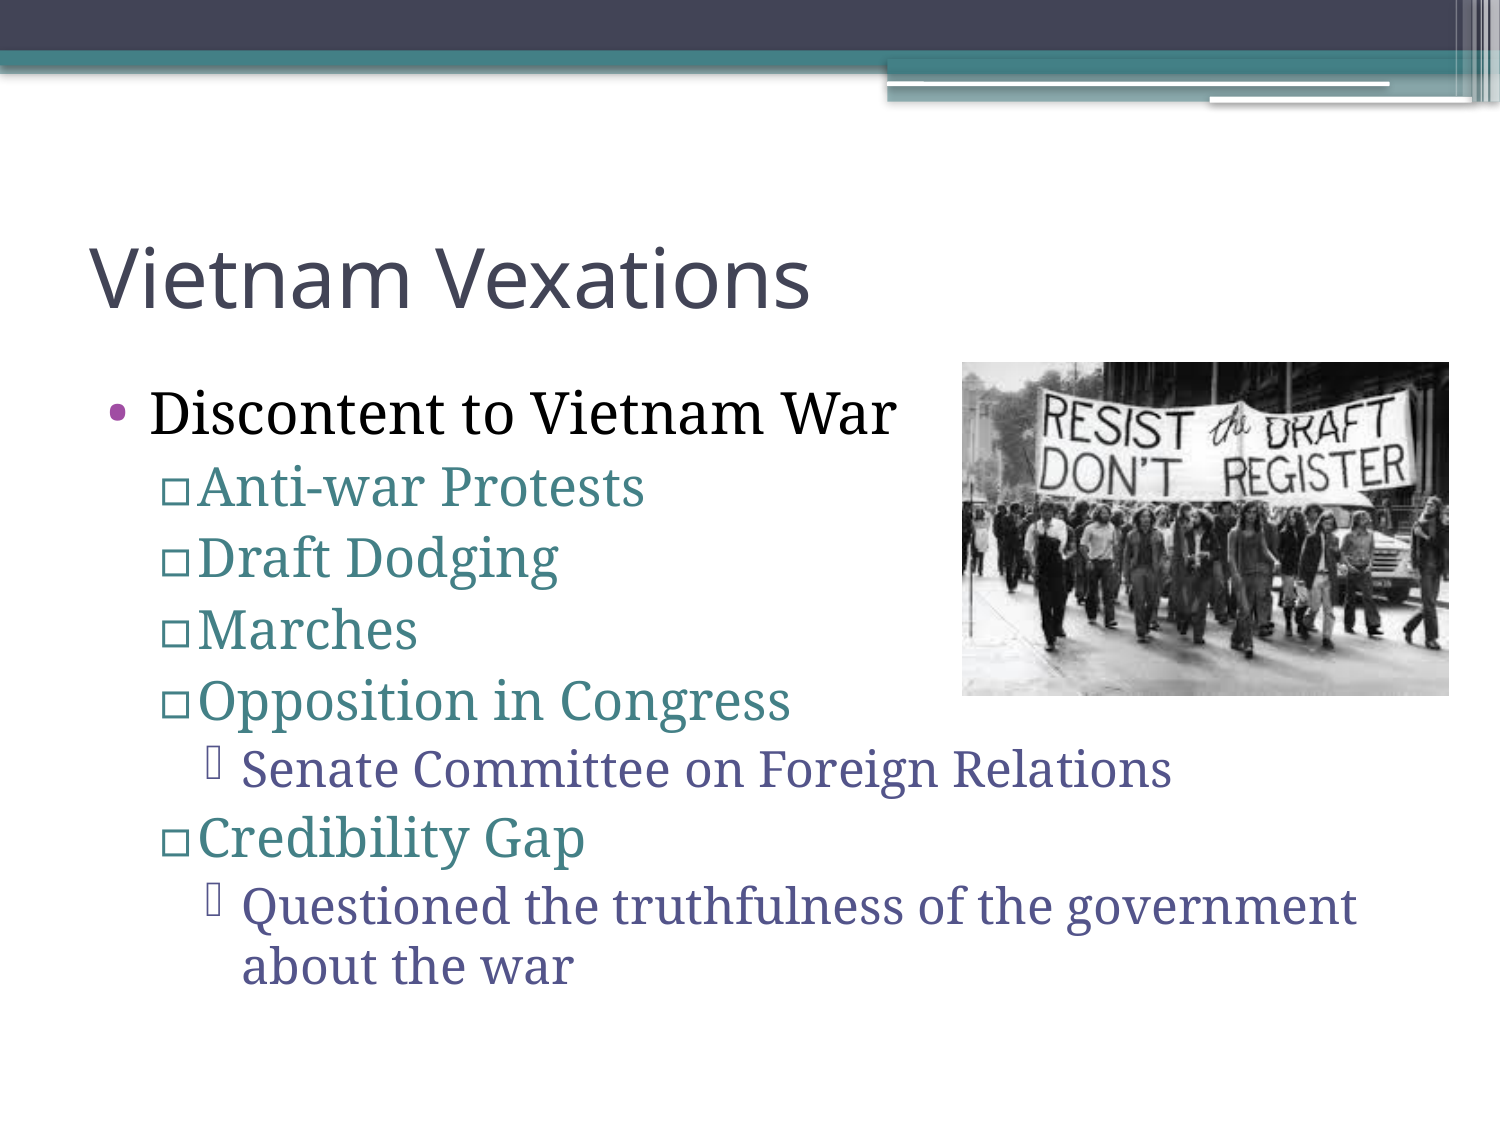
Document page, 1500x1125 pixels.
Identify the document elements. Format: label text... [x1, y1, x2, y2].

picture [962, 362, 1449, 697]
title Vietnam Vexations [75, 187, 1425, 363]
list Discontent to Vietnam War Anti-war Protests Draft Dodging Marches Opposition in Congress Senate Committee on Foreign Relations Credibility Gap Questioned the truthfulness of the government about the war [75, 368, 1425, 1079]
